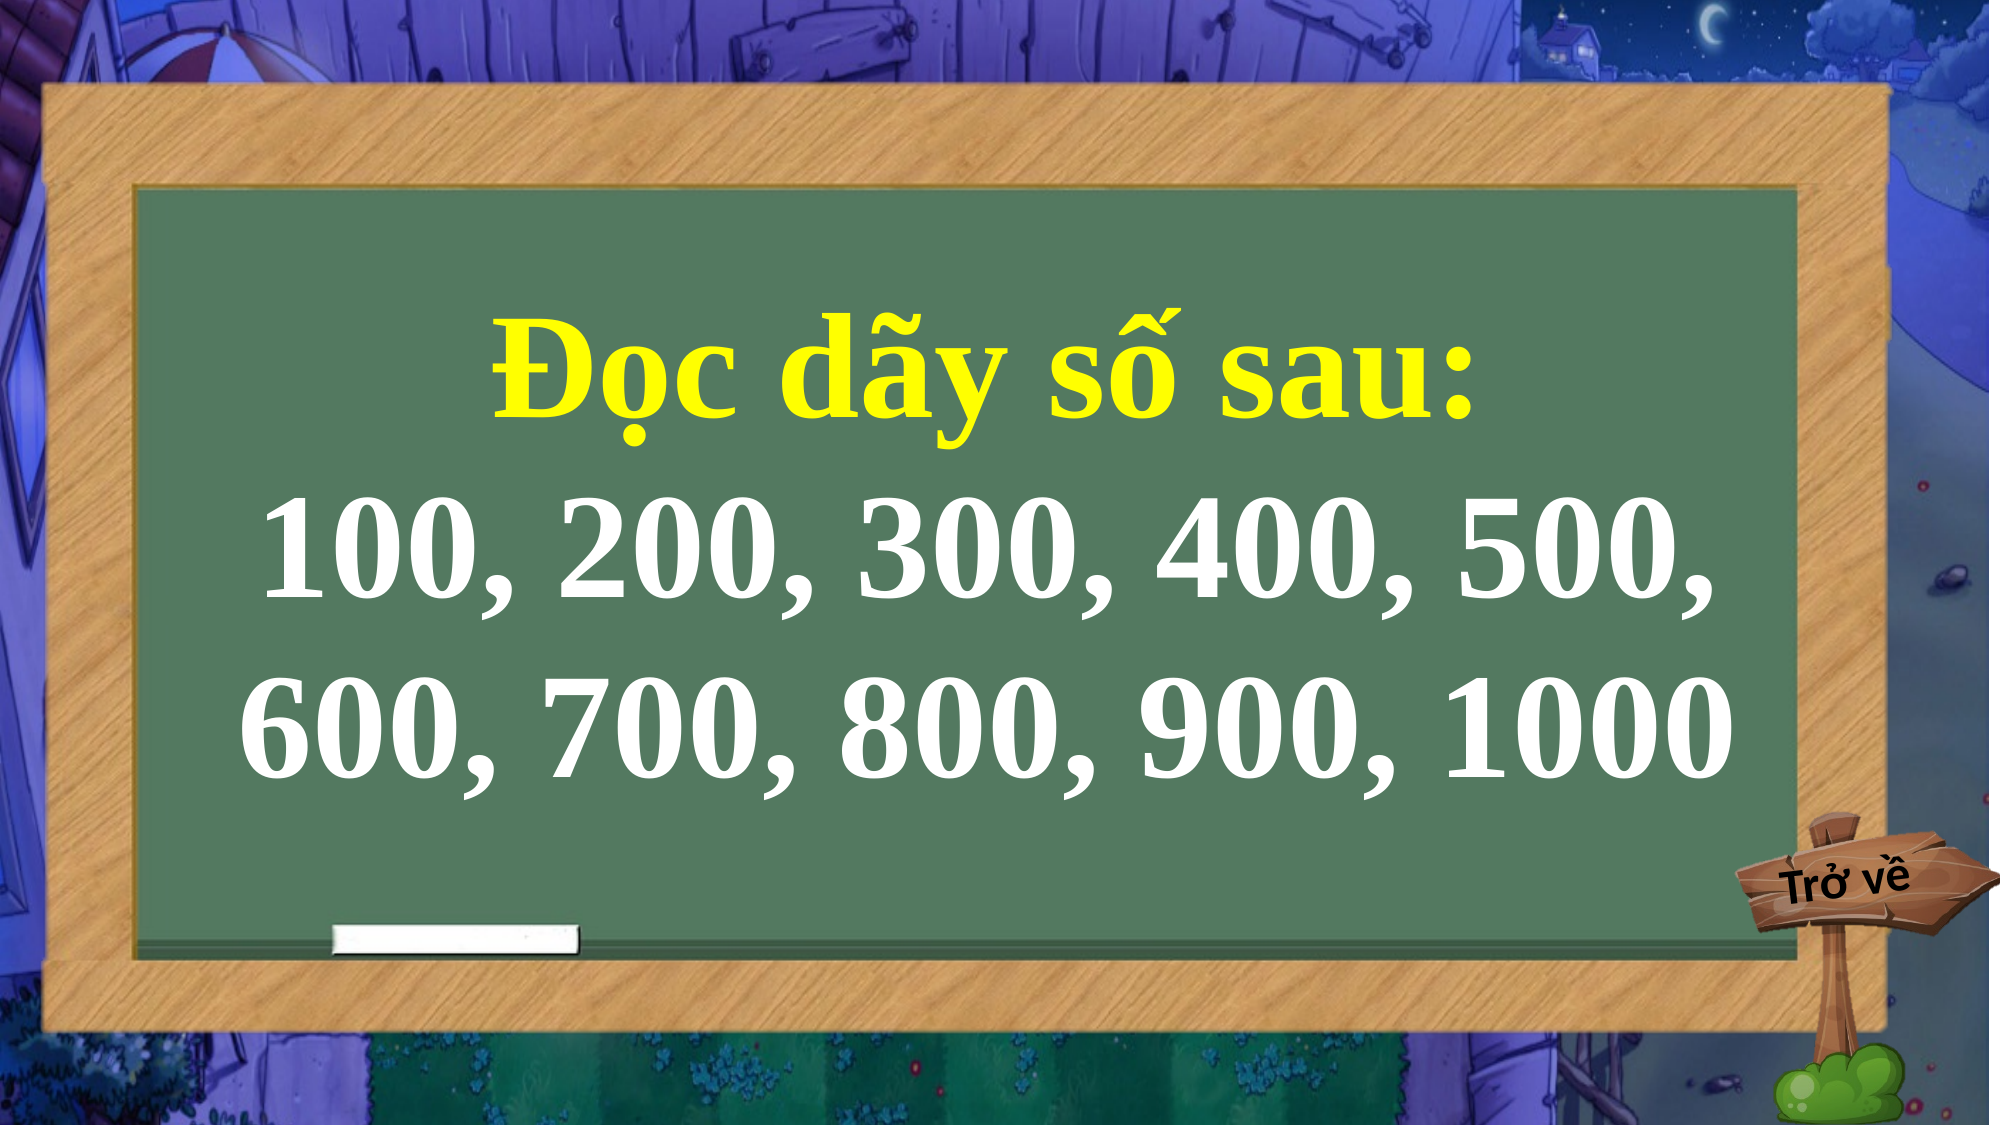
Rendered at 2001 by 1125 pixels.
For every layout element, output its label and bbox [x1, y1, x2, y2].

text_box [1691, 787, 2000, 1125]
picture [0, 0, 1989, 1125]
